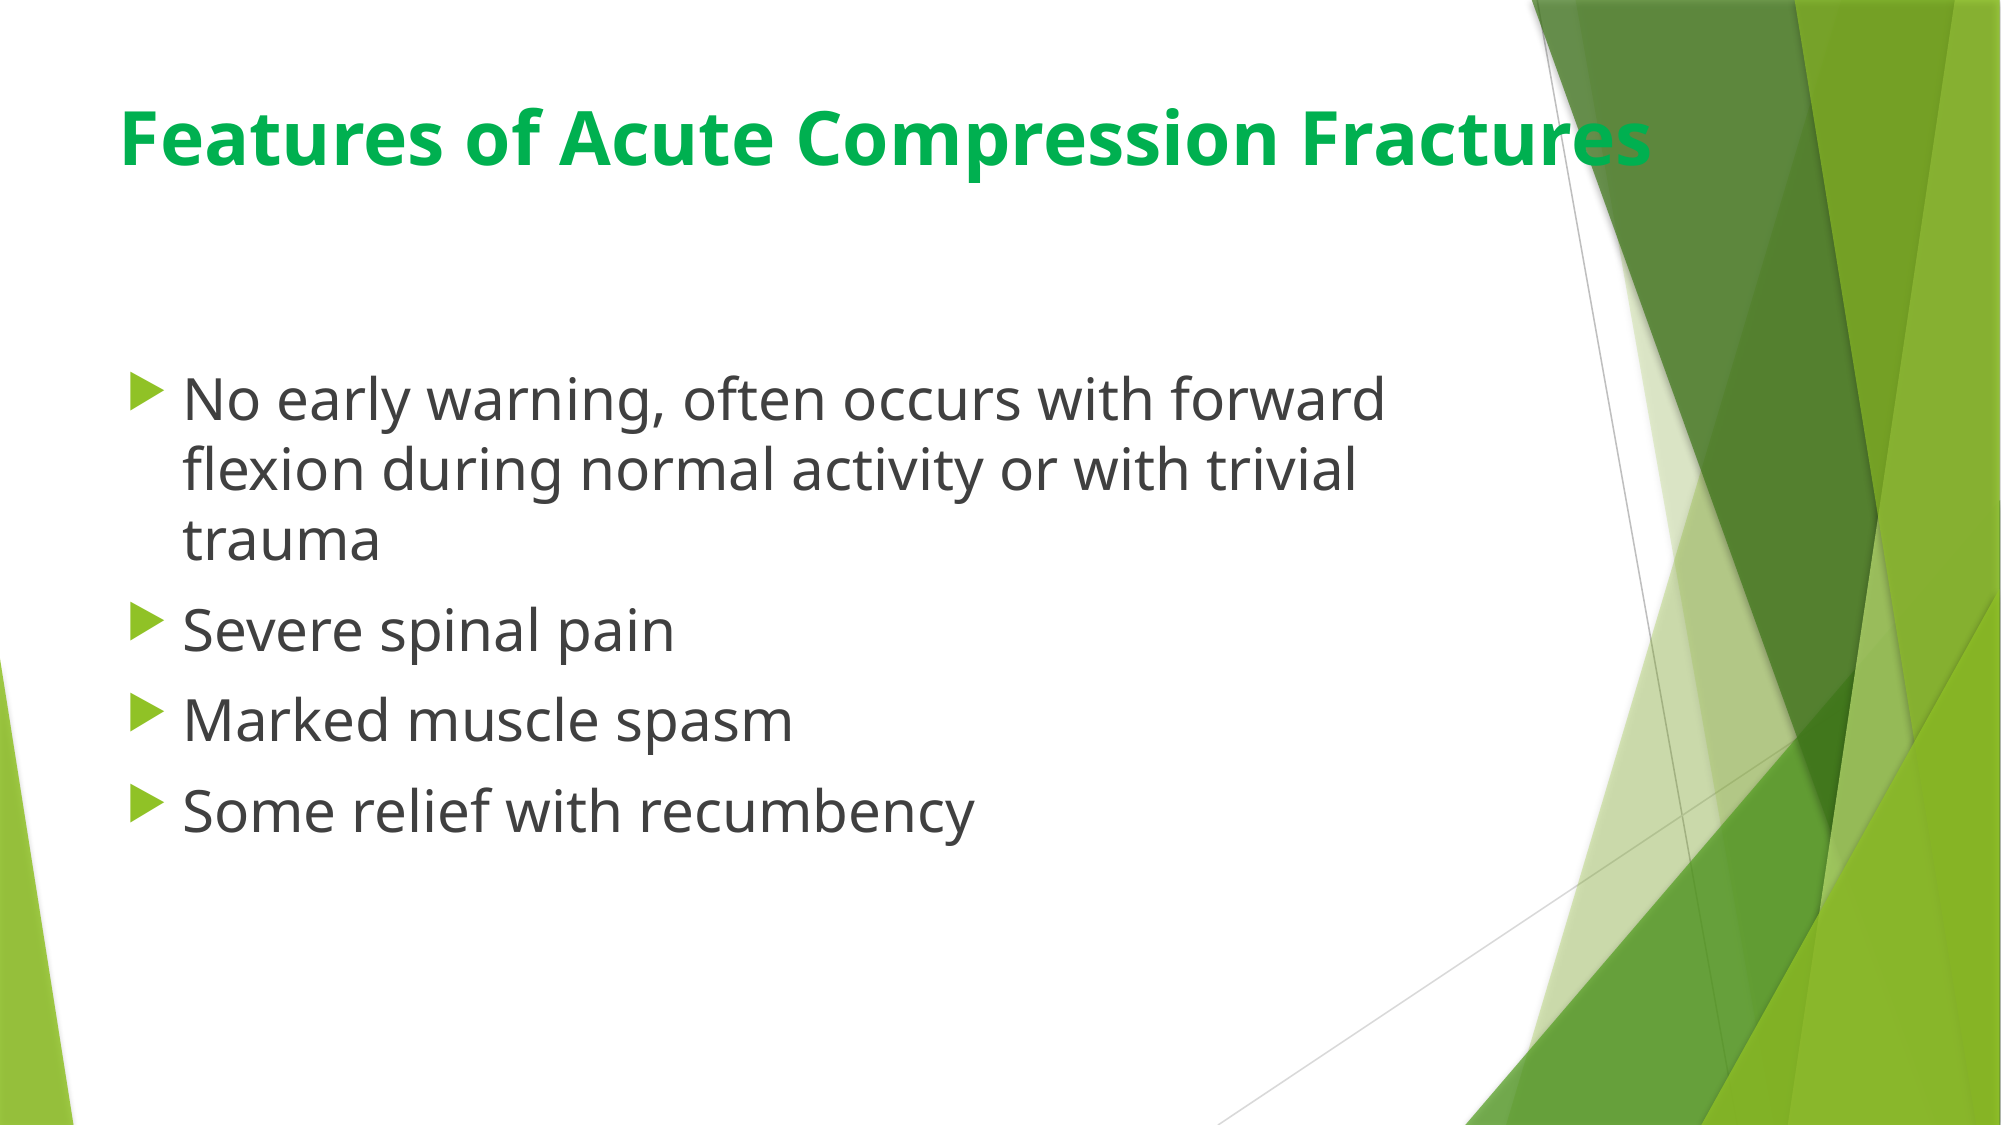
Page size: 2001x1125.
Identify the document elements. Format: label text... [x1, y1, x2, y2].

text_box [1246, 1062, 1722, 1099]
title Features of Acute Compression Fractures [103, 83, 1708, 300]
list No early warning, often occurs with forward flexion during normal activity or with trivial trauma Severe spinal pain Marked muscle spasm Some relief with recumbency [111, 354, 1522, 992]
